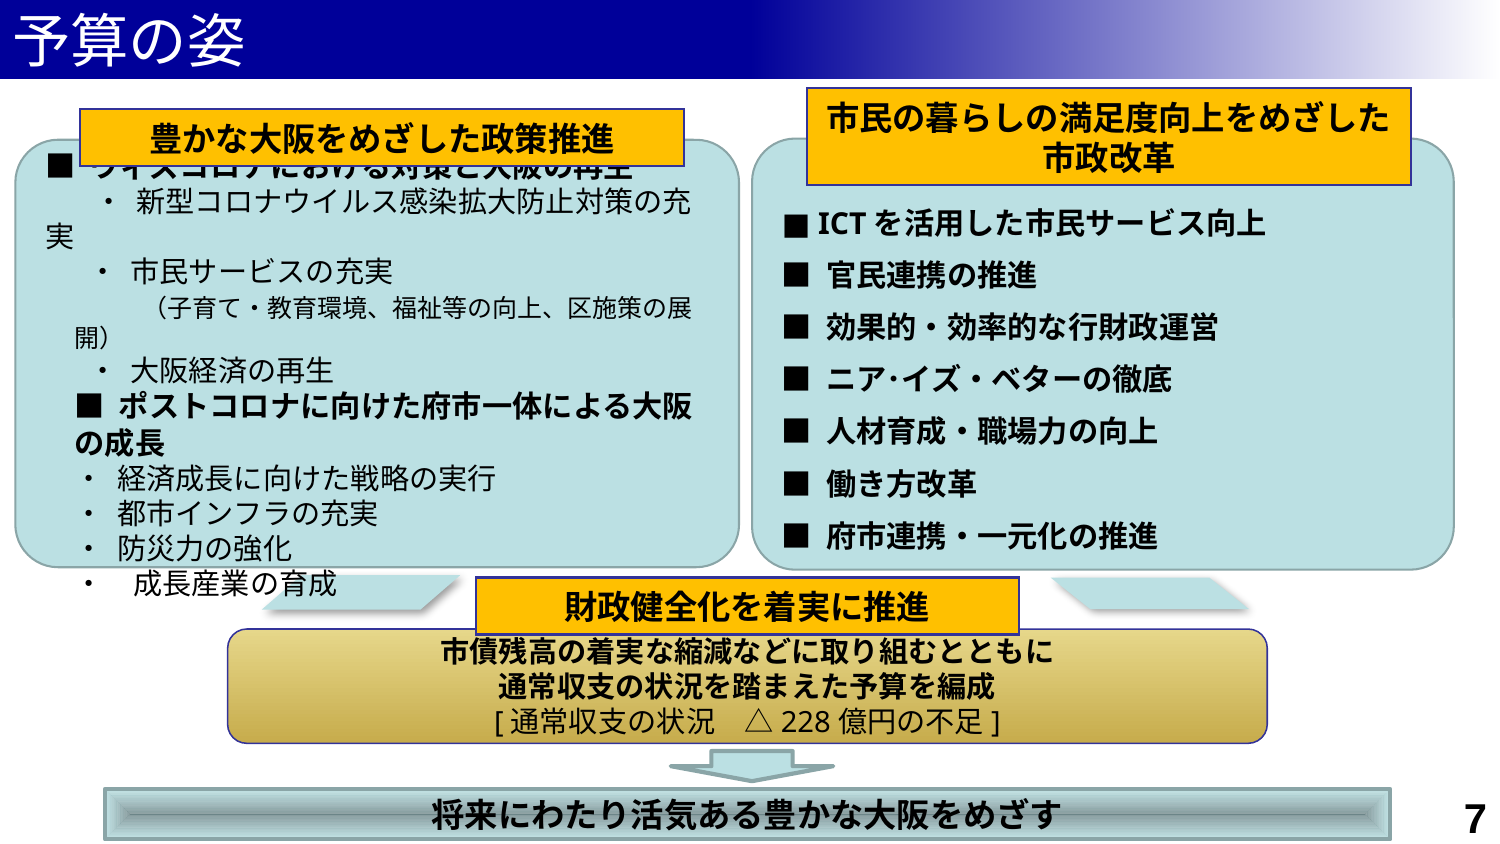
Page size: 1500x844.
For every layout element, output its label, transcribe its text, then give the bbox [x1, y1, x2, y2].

text_box 市債残高の着実な縮減などに取り組むとともに 通常収支の状況を踏まえた予算を編成 [通常収支の状況 △228億円の不足] [227, 628, 1268, 744]
text_box 豊かな大阪をめざした政策推進 [79, 109, 685, 167]
text_box 予算の姿 [0, 0, 1500, 79]
text_box [668, 748, 836, 784]
text_box ■ ICTを活用した市民サービス向上 ■ 官民連携の推進 ■ 効果的・効率的な行財政運営 ■ ニア･イズ・ベターの徹底 ■ 人材育成・職場力の向上 ■ 働き方改革 ■ 府市連携・一元化の推進 [749, 136, 1456, 572]
text_box 市民の暮らしの満足度向上をめざした市政改革 [807, 88, 1412, 186]
text_box 将来にわたり活気ある豊かな大阪をめざす [103, 787, 1149, 841]
text_box ■ ウィズコロナにおける対策と大阪の再生 ・ 新型コロナウイルス感染拡大防止対策の充実 ・ 市民サービスの充実 （子育て・教育環境、福祉等の向上、区施策の展開） ・ 大阪経済の再生 ■ ポストコロナに向けた府市一体による大阪の成長 ・ 経済成長に向けた戦略の実行 ・ 都市インフラの充実 ・ 防災力の強化 ・ 成長産業の育成 [13, 137, 742, 570]
text_box 7 [1149, 785, 1500, 844]
text_box 財政健全化を着実に推進 [476, 577, 1019, 635]
text_box [1048, 575, 1252, 612]
text_box [259, 573, 463, 612]
